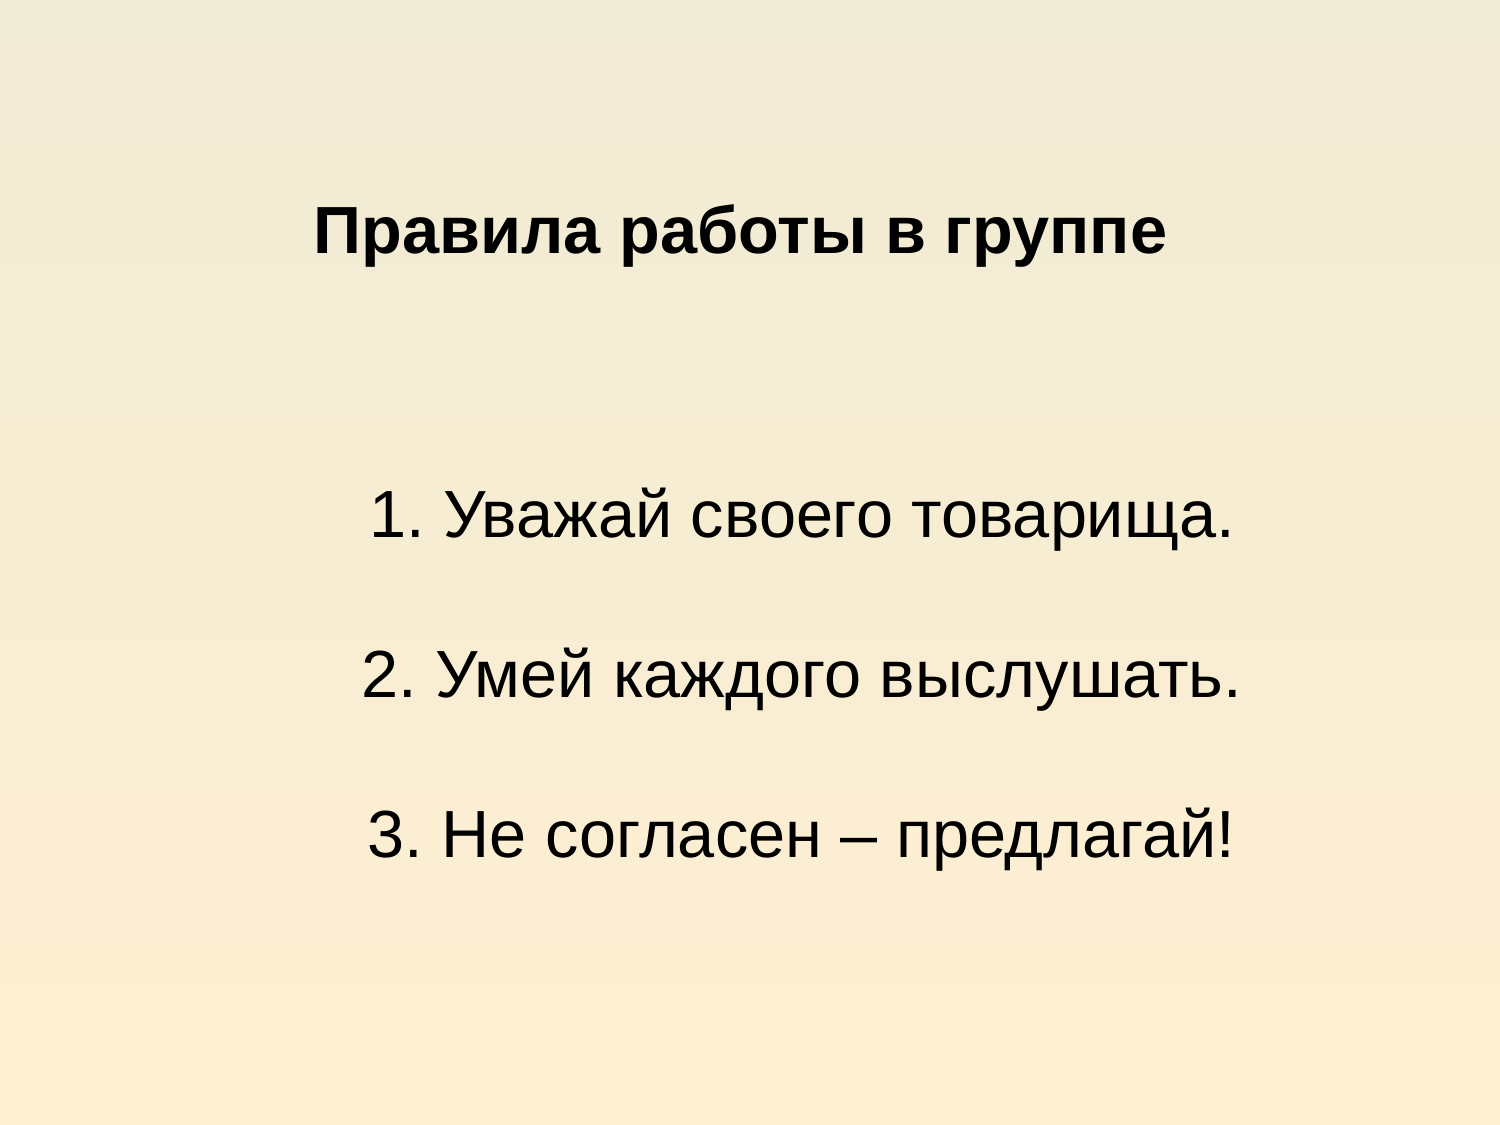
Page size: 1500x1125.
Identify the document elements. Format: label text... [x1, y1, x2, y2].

title 1. Уважай своего товарища. 2. Умей каждого выслушать. 3. Не согласен – предлагай! [258, 442, 1346, 899]
list Правила работы в группе [148, 132, 1334, 321]
